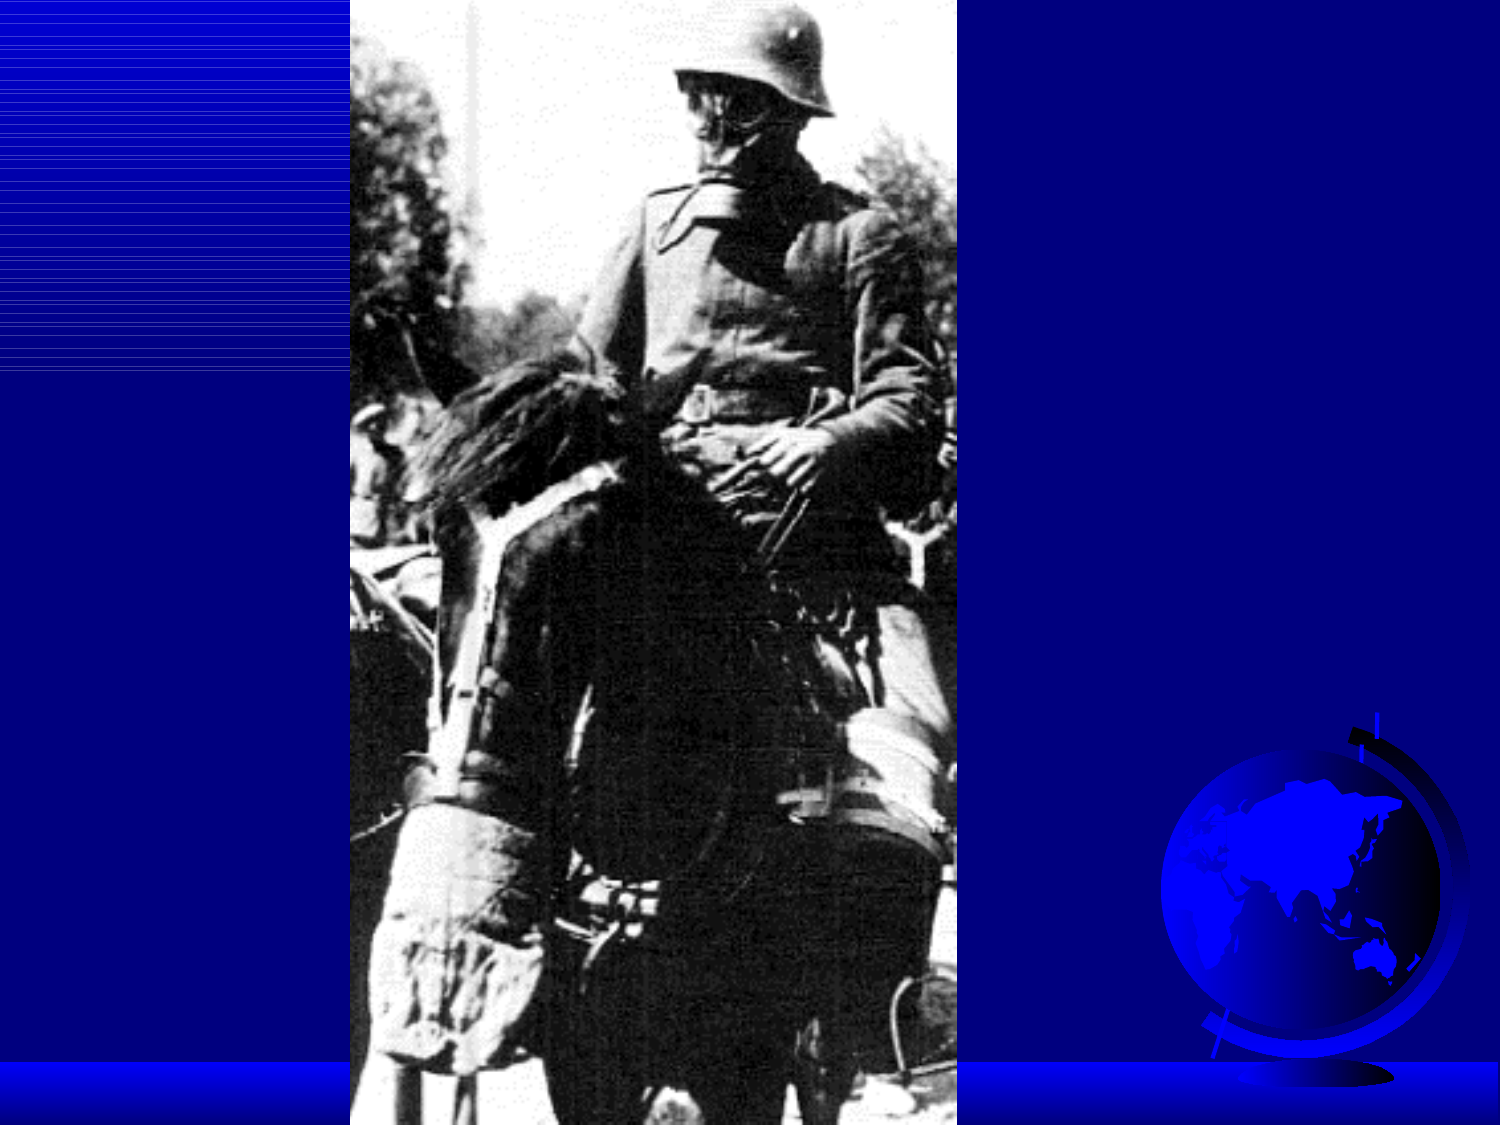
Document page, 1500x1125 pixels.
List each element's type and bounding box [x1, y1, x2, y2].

list [349, 0, 957, 1125]
